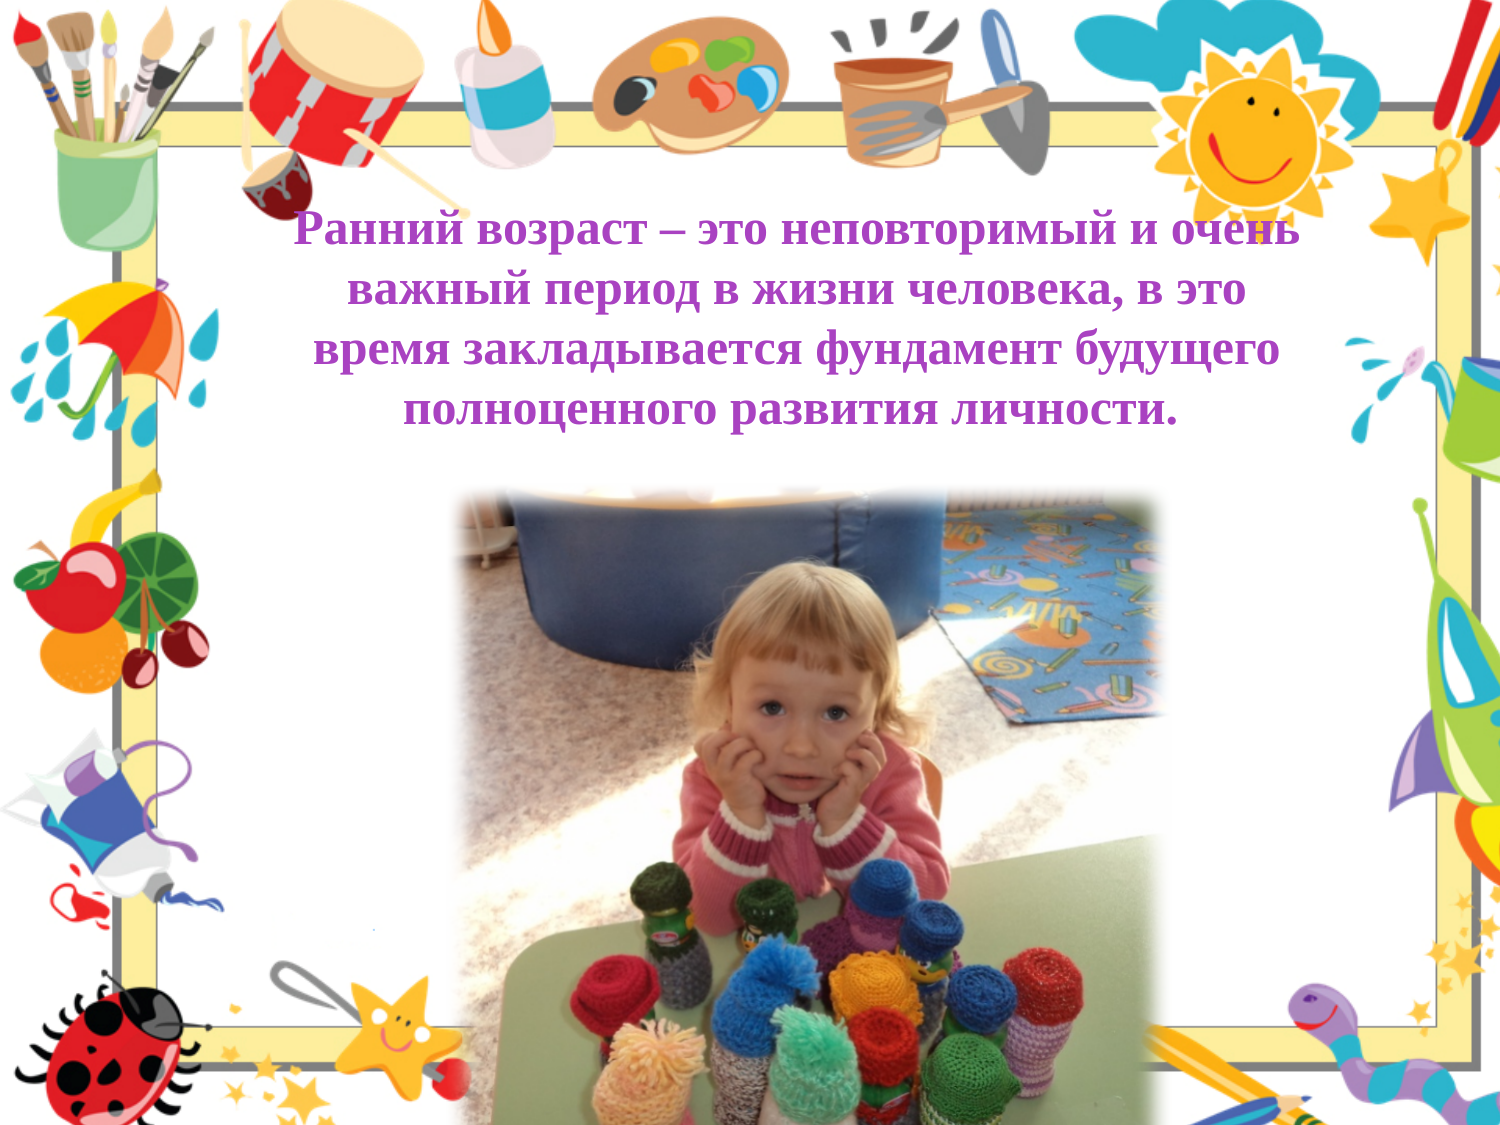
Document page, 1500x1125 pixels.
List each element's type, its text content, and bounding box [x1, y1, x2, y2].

text_box Ранний возраст – это неповторимый и очень важный период в жизни человека, в это время закладывается фундамент будущего полноценного развития личности. [269, 187, 1325, 443]
picture [0, 0, 1500, 1125]
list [444, 482, 1173, 1125]
